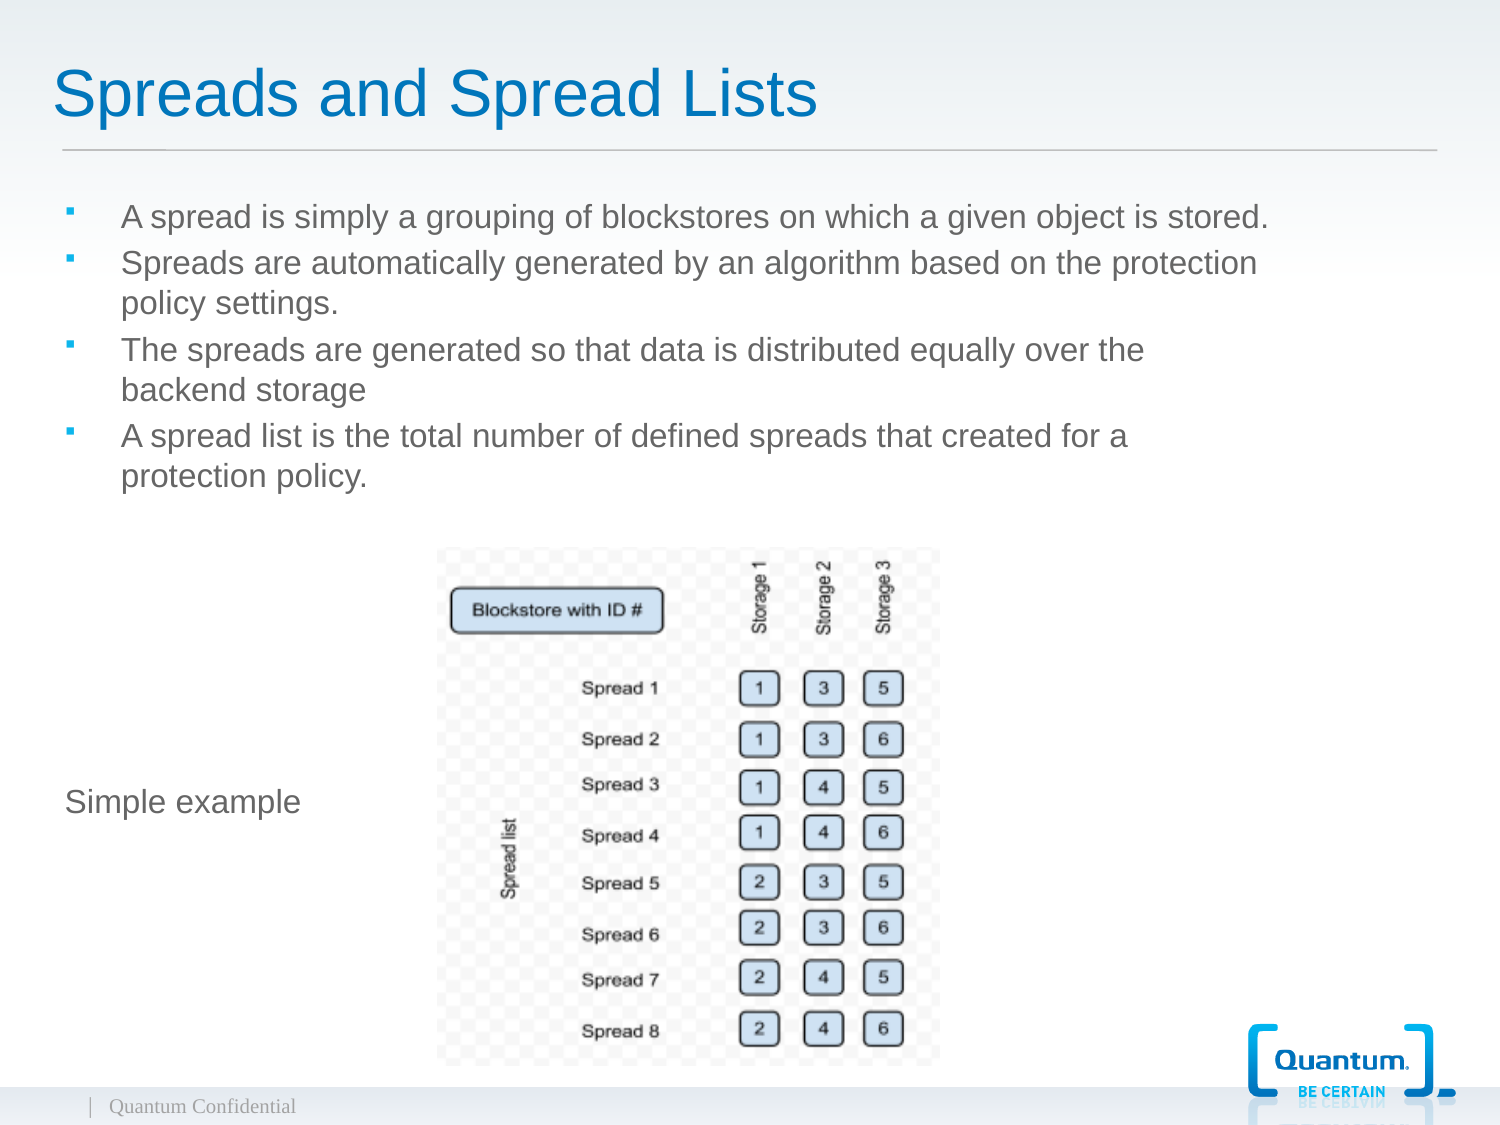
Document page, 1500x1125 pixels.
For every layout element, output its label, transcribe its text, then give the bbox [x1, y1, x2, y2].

list A spread is simply a grouping of blockstores on which a given object is stored. Spreads are automatically generated by an algorithm based on the protection policy settings. The spreads are generated so that data is distributed equally over the backend storage A spread list is the total number of defined spreads that created for a protection policy. Simple example [49, 187, 1288, 1013]
picture [437, 547, 940, 1066]
picture [1240, 1012, 1463, 1125]
title Spreads and Spread Lists [37, 37, 1313, 143]
